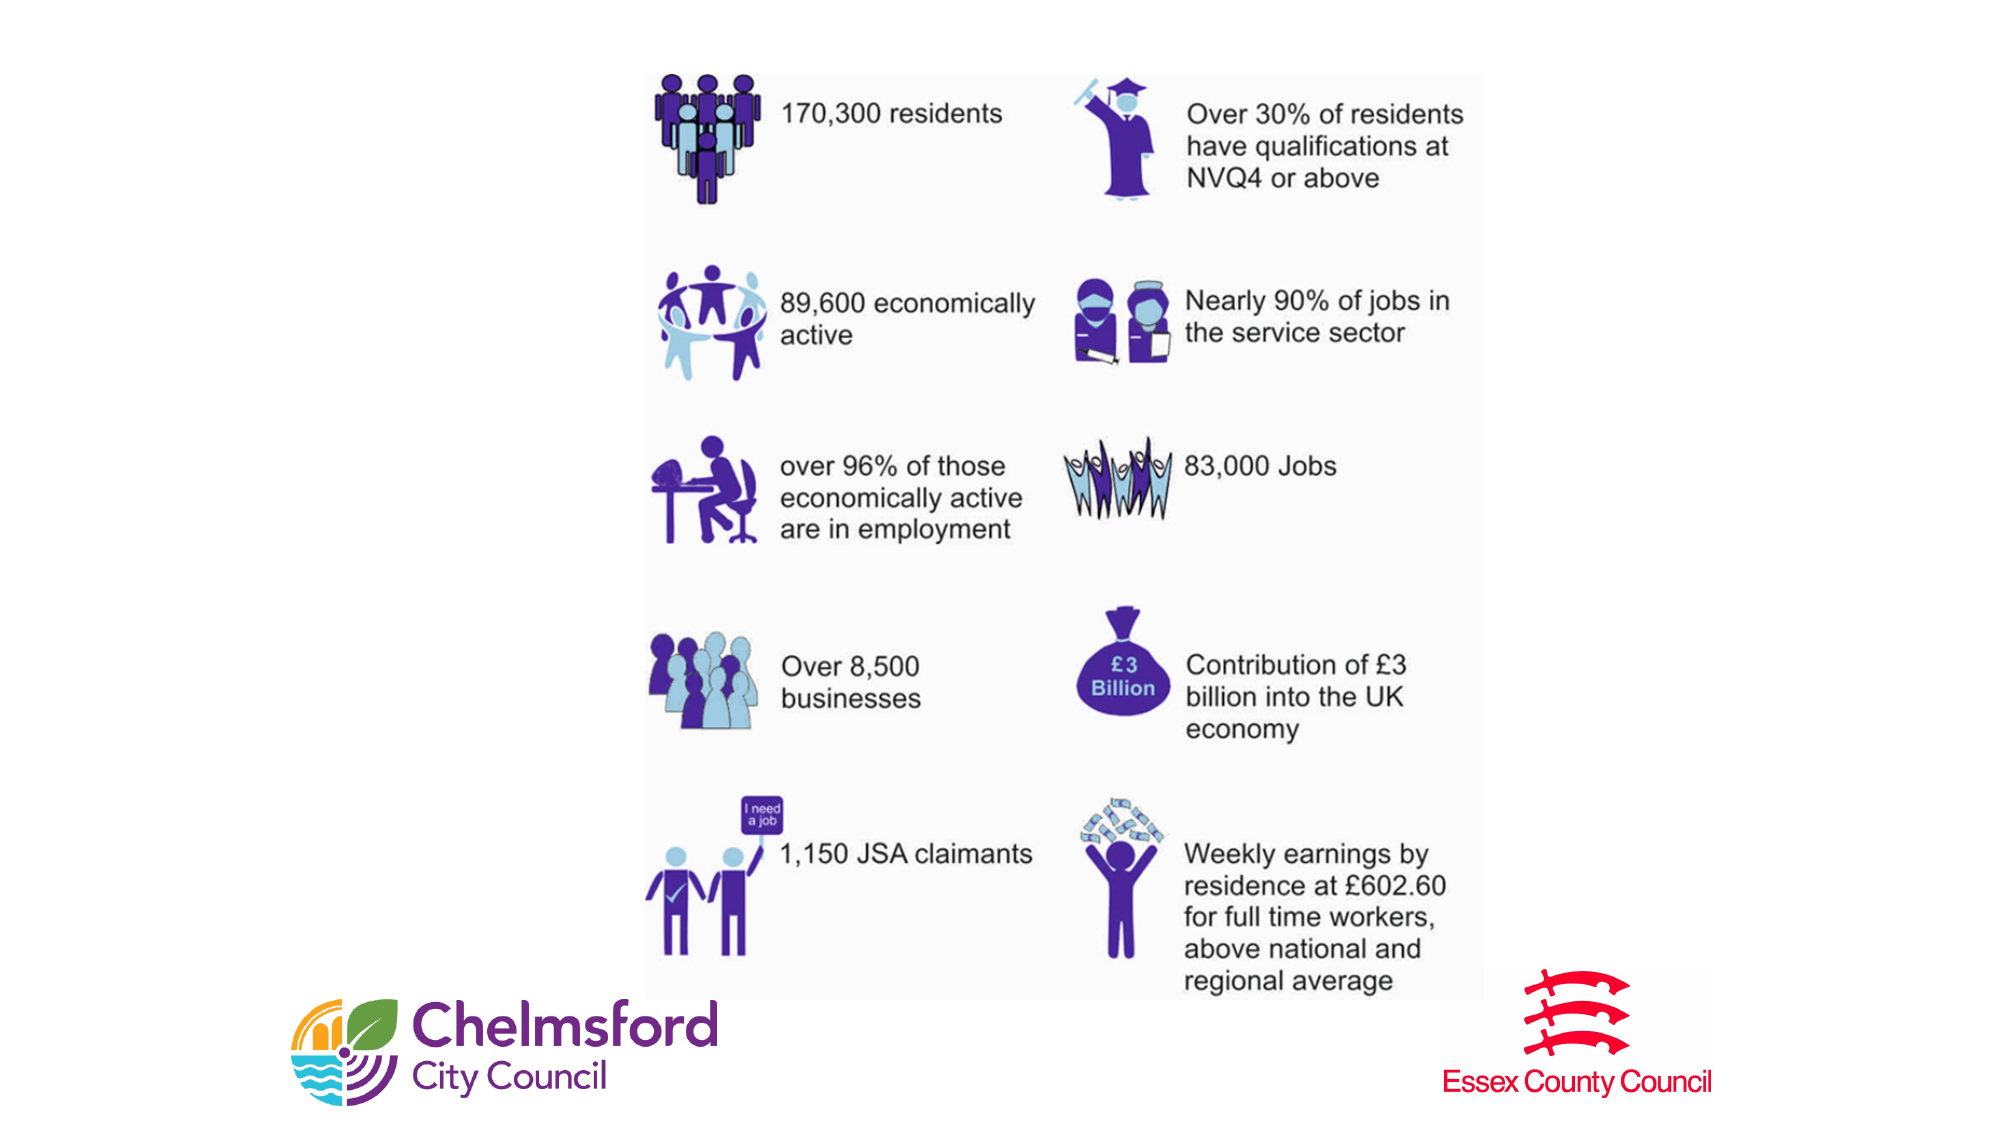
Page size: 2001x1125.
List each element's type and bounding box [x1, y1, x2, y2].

picture [290, 74, 1711, 1107]
subtitle [373, 18, 1662, 213]
